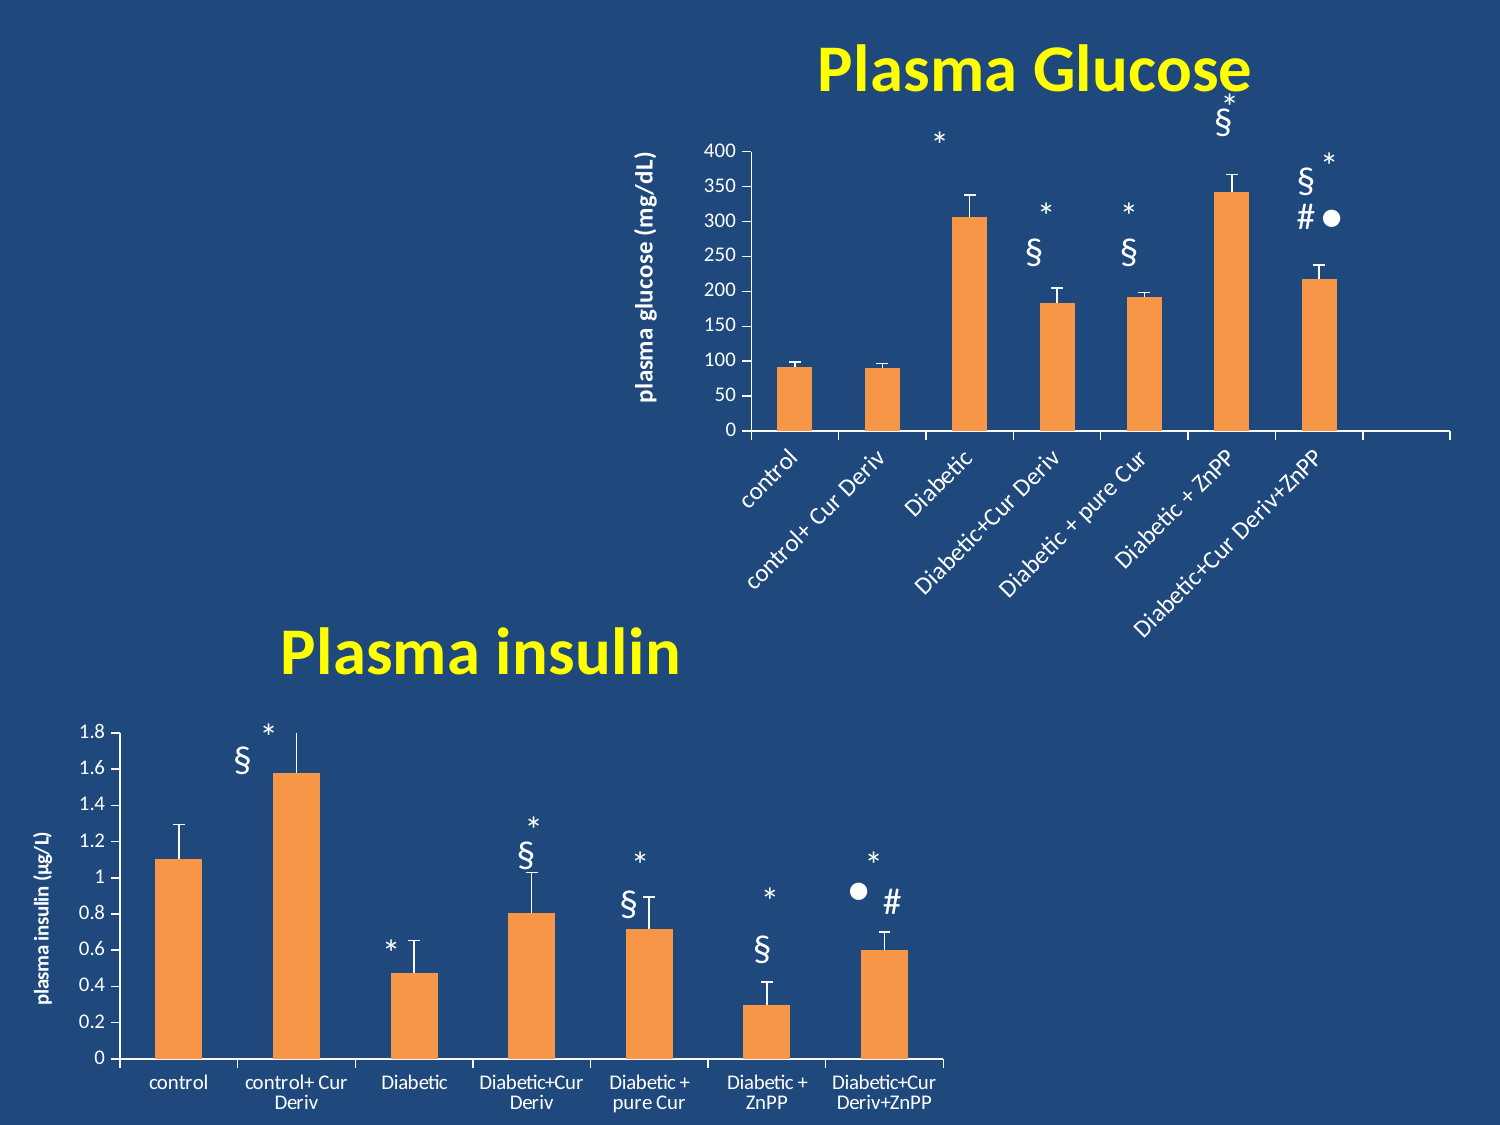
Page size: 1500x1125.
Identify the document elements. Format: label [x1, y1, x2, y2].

text_box [0, 585, 963, 1125]
text_box [619, 0, 1468, 658]
